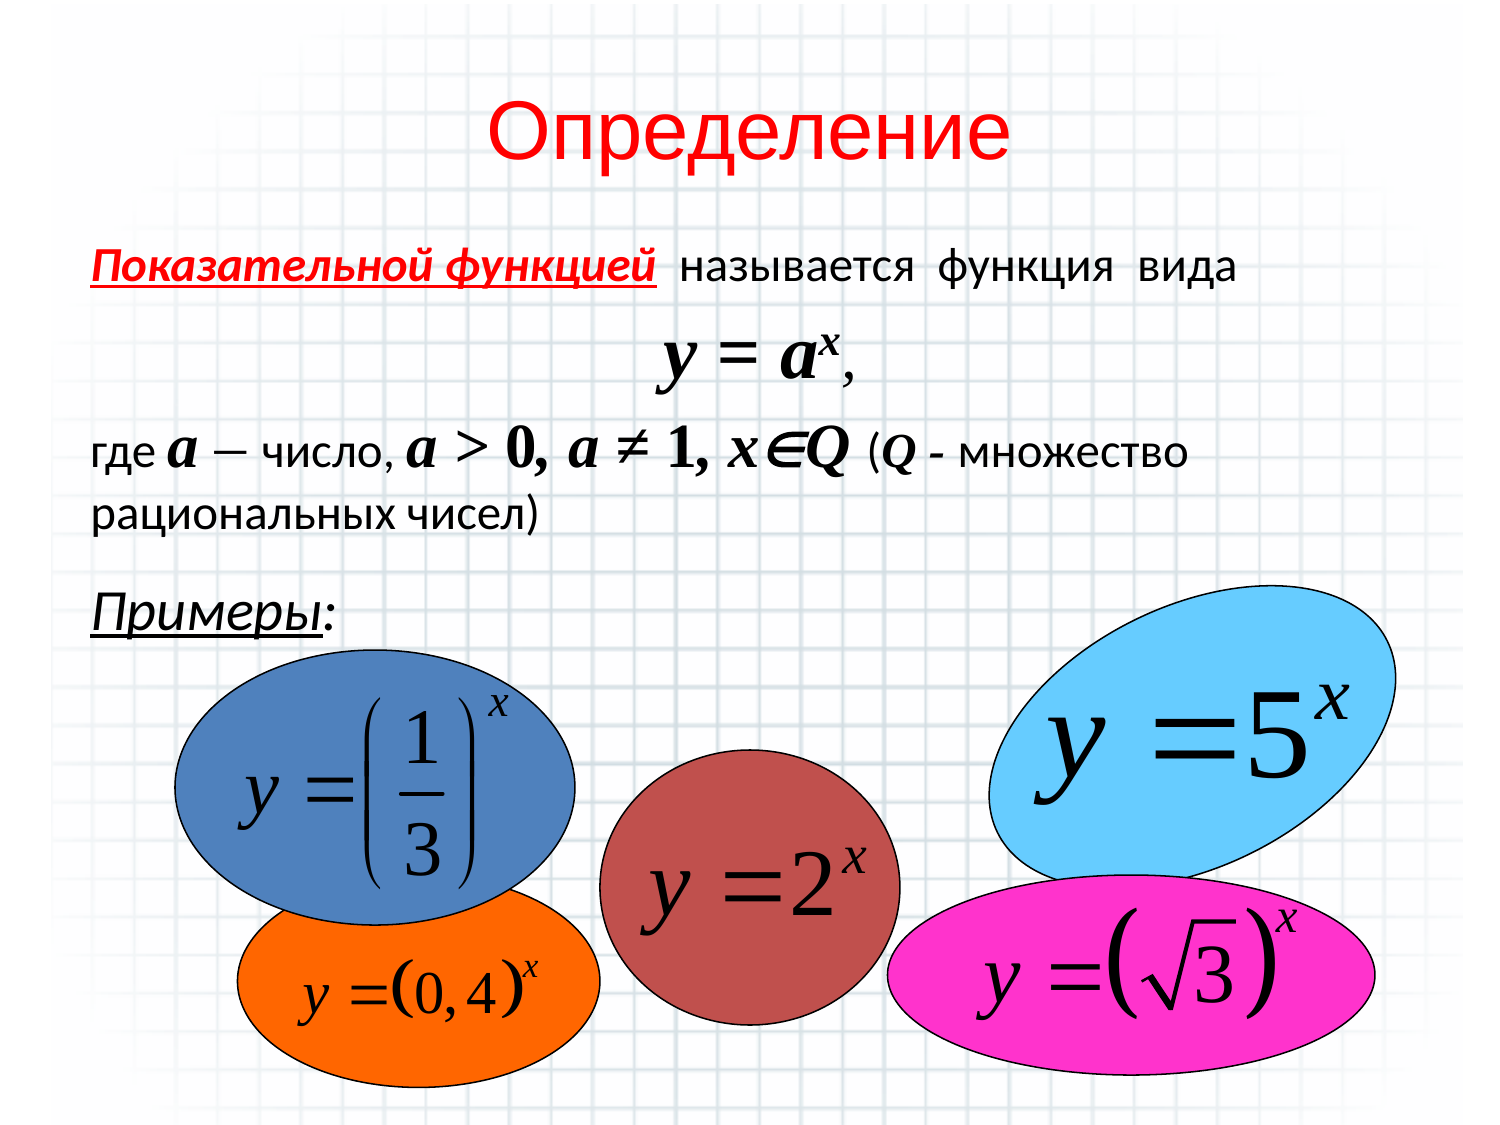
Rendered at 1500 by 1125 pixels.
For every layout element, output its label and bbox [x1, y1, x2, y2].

text_box [174, 649, 576, 926]
text_box [887, 874, 1376, 1076]
picture [51, 4, 1464, 1125]
text_box [599, 749, 901, 1026]
text_box [237, 874, 601, 1088]
text_box [974, 606, 1410, 868]
